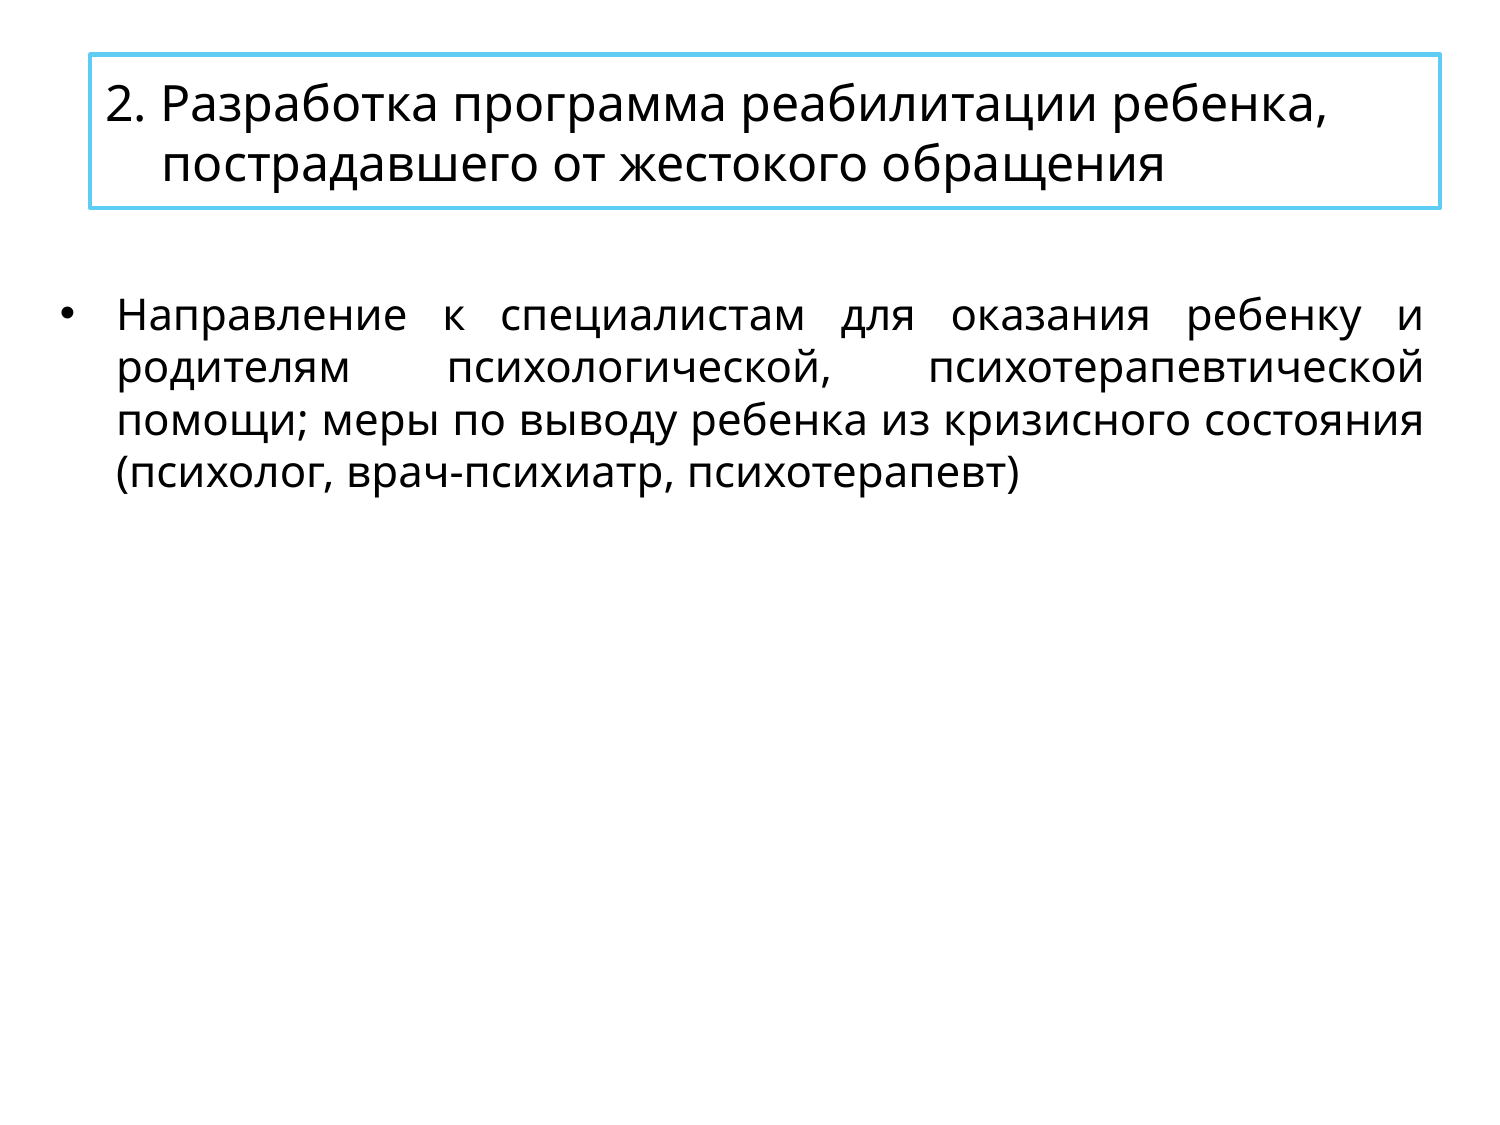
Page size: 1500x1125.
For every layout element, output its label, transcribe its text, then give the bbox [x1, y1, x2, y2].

text_box Направление к специалистам для оказания ребенку и родителям психологической, психотерапевтической помощи; меры по выводу ребенка из кризисного состояния (психолог, врач-психиатр, психотерапевт) [44, 278, 1441, 1059]
list 2. Разработка программа реабилитации ребенка, пострадавшего от жестокого обращения [88, 52, 1442, 210]
